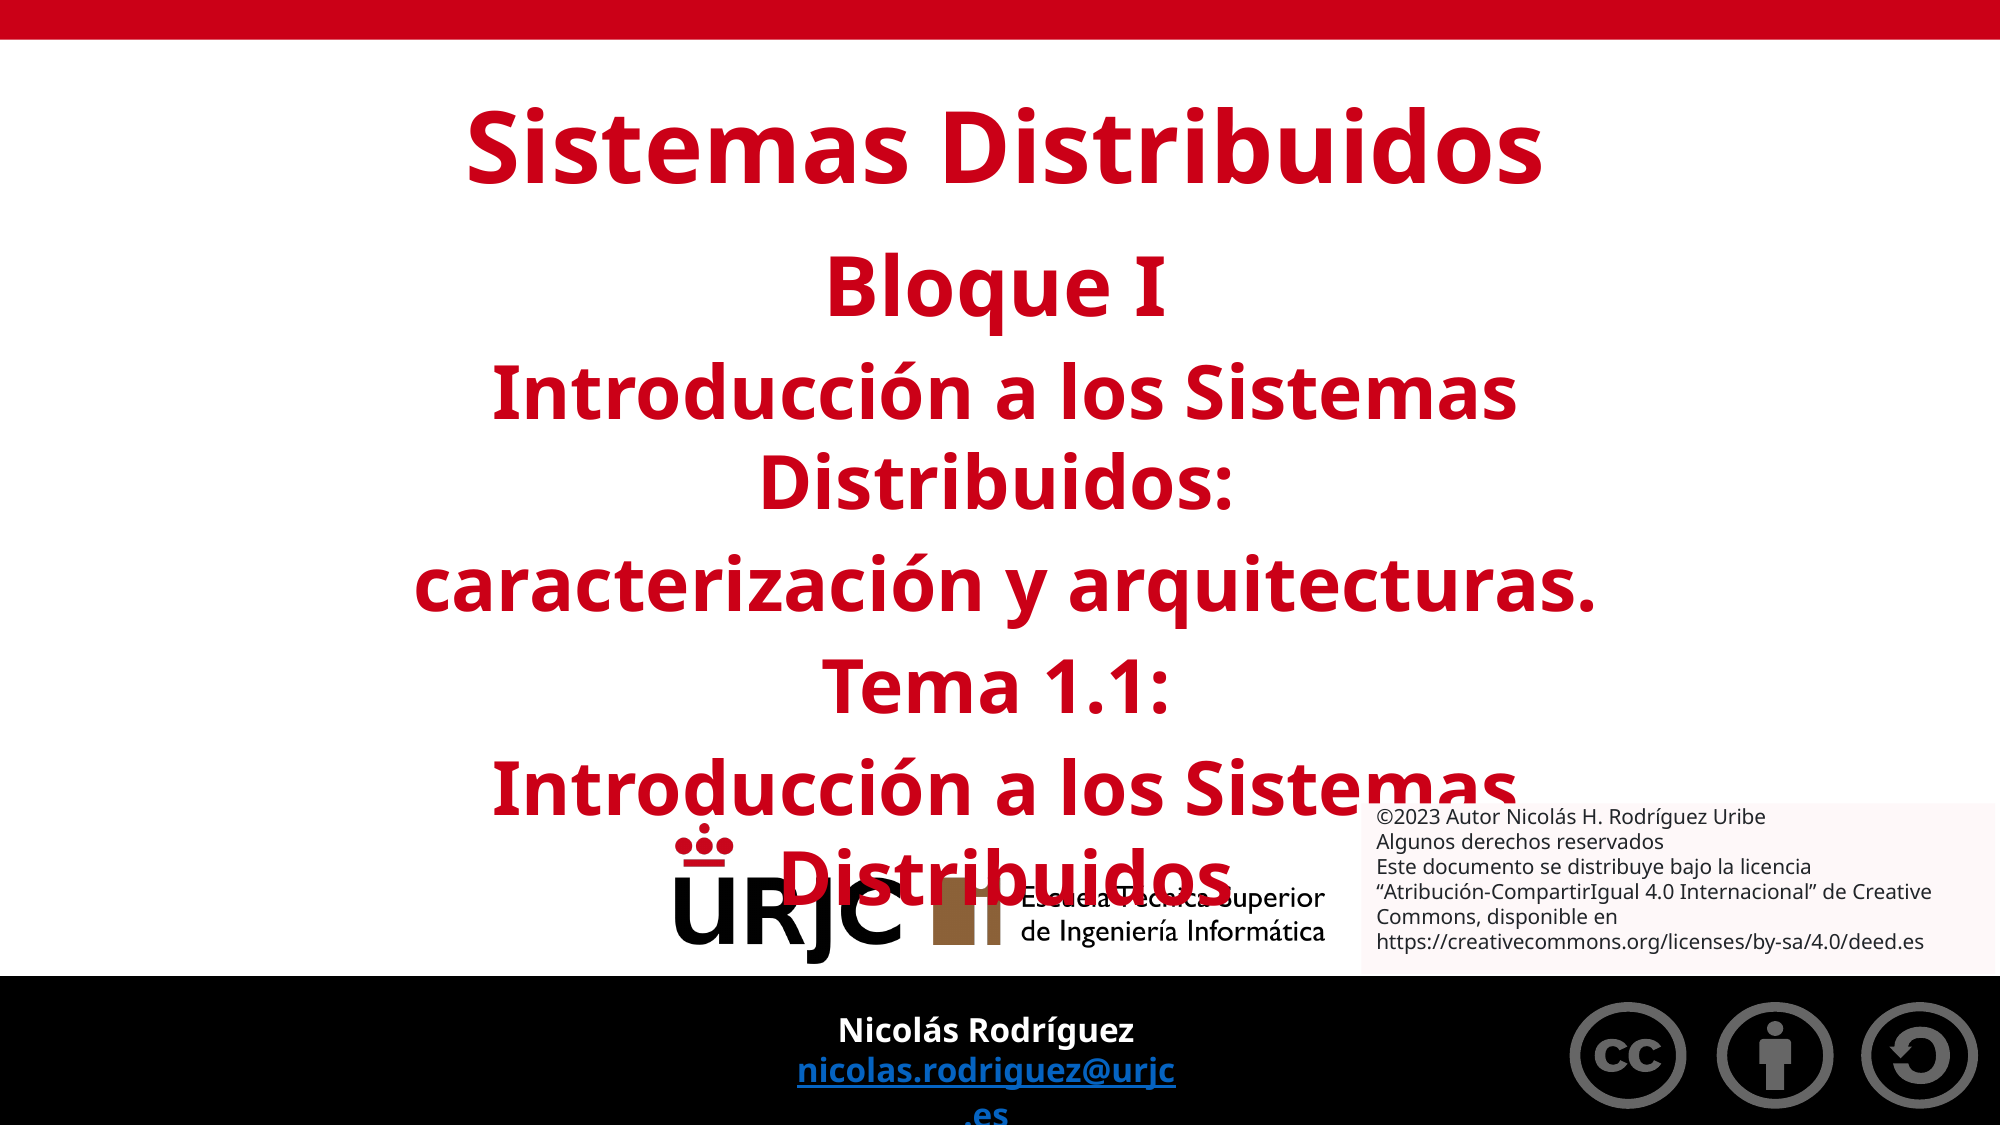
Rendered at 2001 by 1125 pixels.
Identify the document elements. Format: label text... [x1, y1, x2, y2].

text_box Sistemas Distribuidos Bloque I Introducción a los Sistemas Distribuidos: caracterización y arquitecturas. Tema 1.1: Introducción a los Sistemas Distribuidos [333, 83, 1679, 720]
text_box [1716, 1002, 1834, 1109]
text_box [1569, 1002, 1687, 1109]
text_box Nicolás Rodríguez nicolas.rodriguez@urjc.es [781, 1002, 1191, 1125]
text_box ©2023 Autor Nicolás H. Rodríguez Uribe Algunos derechos reservados Este documento se distribuye bajo la licencia “Atribución-CompartirIgual 4.0 Internacional” de Creative Commons, disponible en https://creativecommons.org/licenses/by-sa/4.0/deed.es [1361, 803, 1996, 974]
text_box [1861, 1002, 1979, 1109]
picture [675, 823, 1325, 964]
